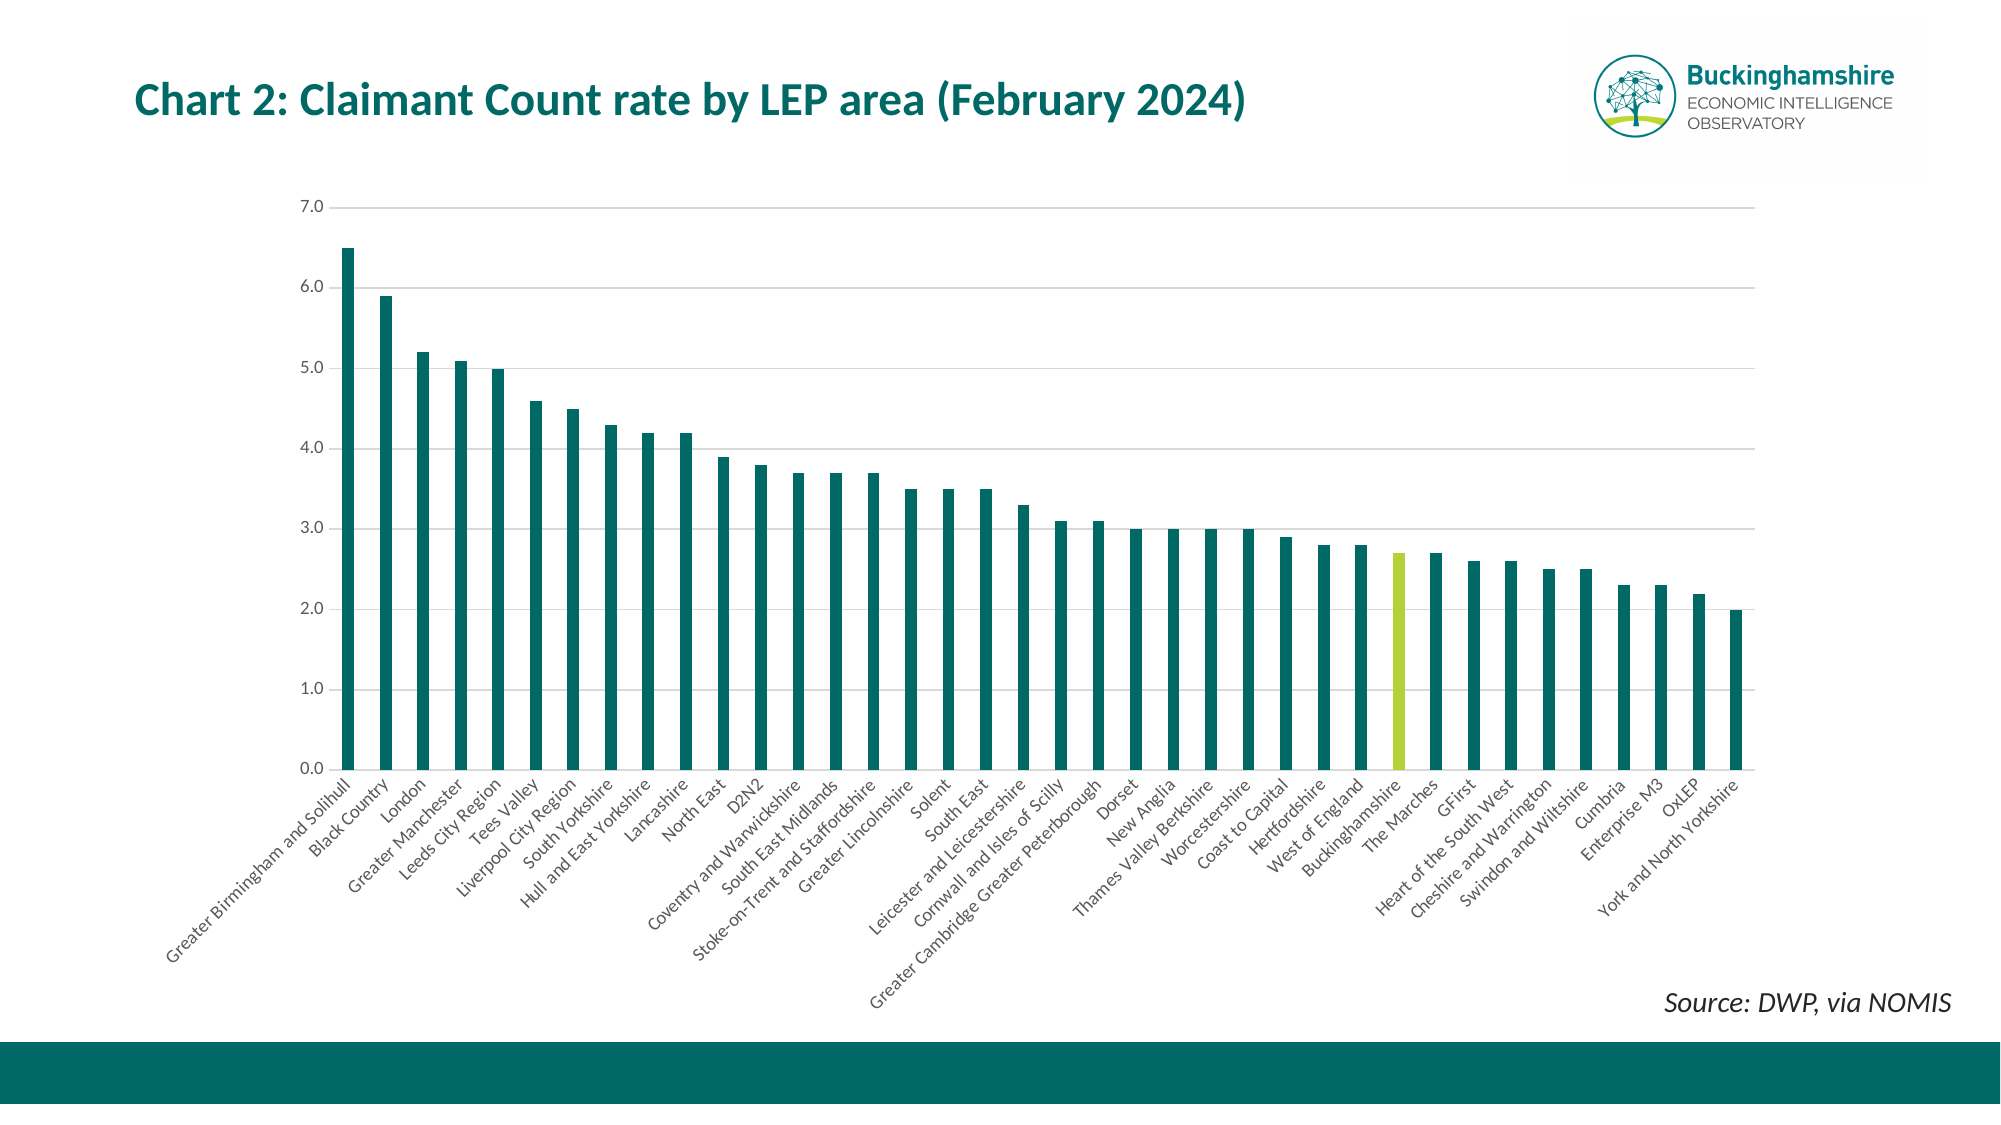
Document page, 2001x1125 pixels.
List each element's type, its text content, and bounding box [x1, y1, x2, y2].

picture [1571, 18, 1928, 182]
text_box Source: DWP, via NOMIS [1789, 975, 1967, 1026]
chart [129, 181, 1789, 1032]
title Chart 2: Claimant Count rate by LEP area (February 2024) [119, 50, 1523, 150]
